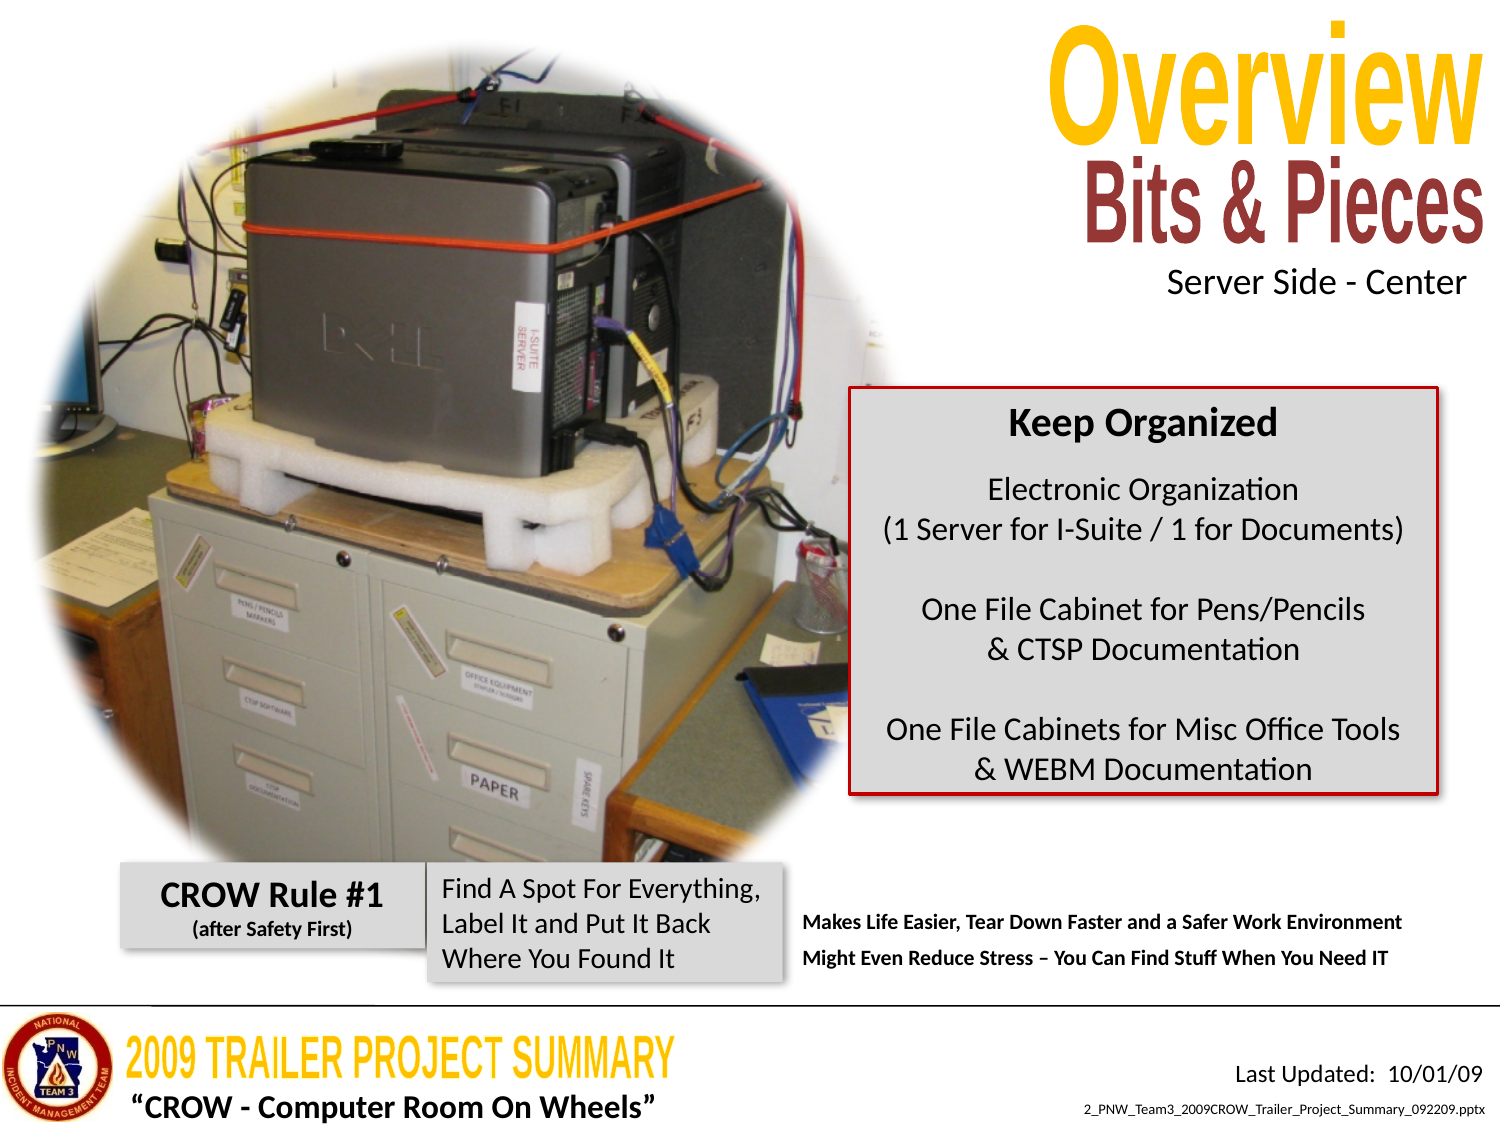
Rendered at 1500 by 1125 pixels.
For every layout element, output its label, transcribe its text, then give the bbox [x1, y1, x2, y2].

text_box Makes Life Easier, Tear Down Faster and a Safer Work Environment Might Even Reduce Stress – You Can Find Stuff When You Need IT [787, 900, 1463, 978]
picture [24, 37, 926, 969]
text_box Server Side - Center [1125, 249, 1483, 310]
text_box Keep Organized Electronic Organization (1 Server for I-Suite / 1 for Documents) One File Cabinet for Pens/Pencils & CTSP Documentation One File Cabinets for Misc Office Tools & WEBM Documentation [929, 387, 1438, 795]
picture [2, 1012, 113, 1122]
text_box Find A Spot For Everything, Label It and Put It Back Where You Found It [427, 977, 783, 983]
